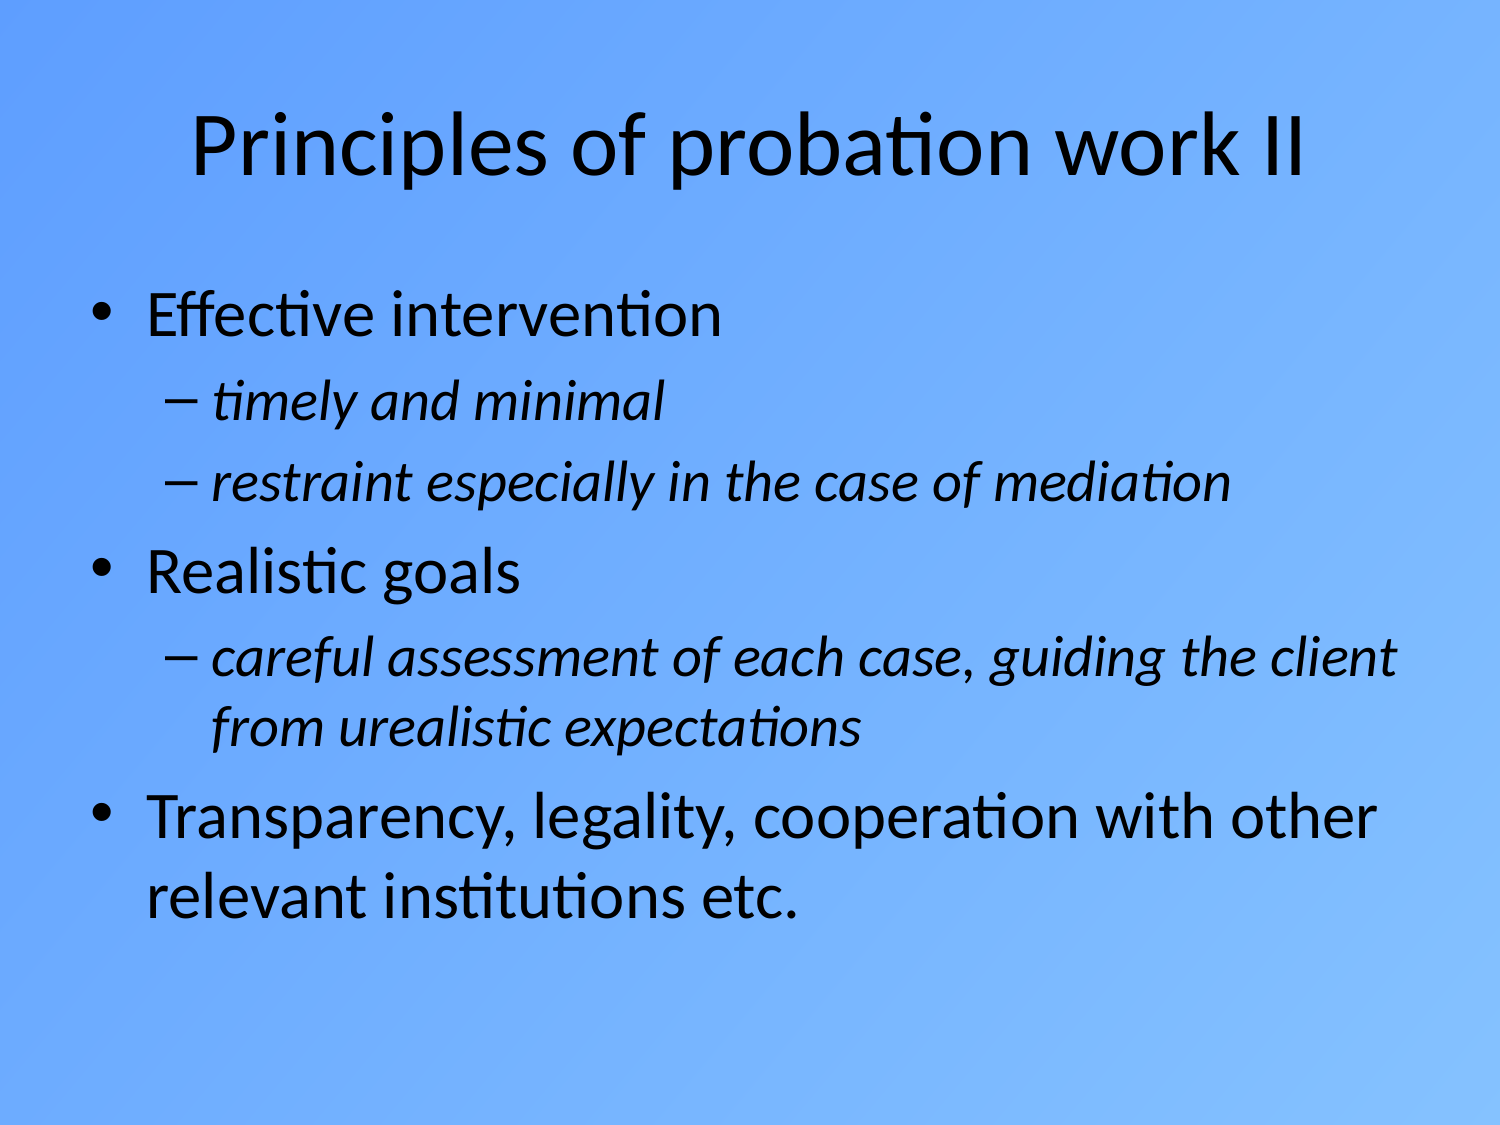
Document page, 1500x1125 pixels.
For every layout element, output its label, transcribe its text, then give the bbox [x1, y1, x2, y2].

title Principles of probation work II [74, 44, 1426, 233]
list Effective intervention timely and minimal restraint especially in the case of mediation Realistic goals careful assessment of each case, guiding the client from urealistic expectations Transparency, legality, cooperation with other relevant institutions etc. [74, 262, 1459, 1006]
